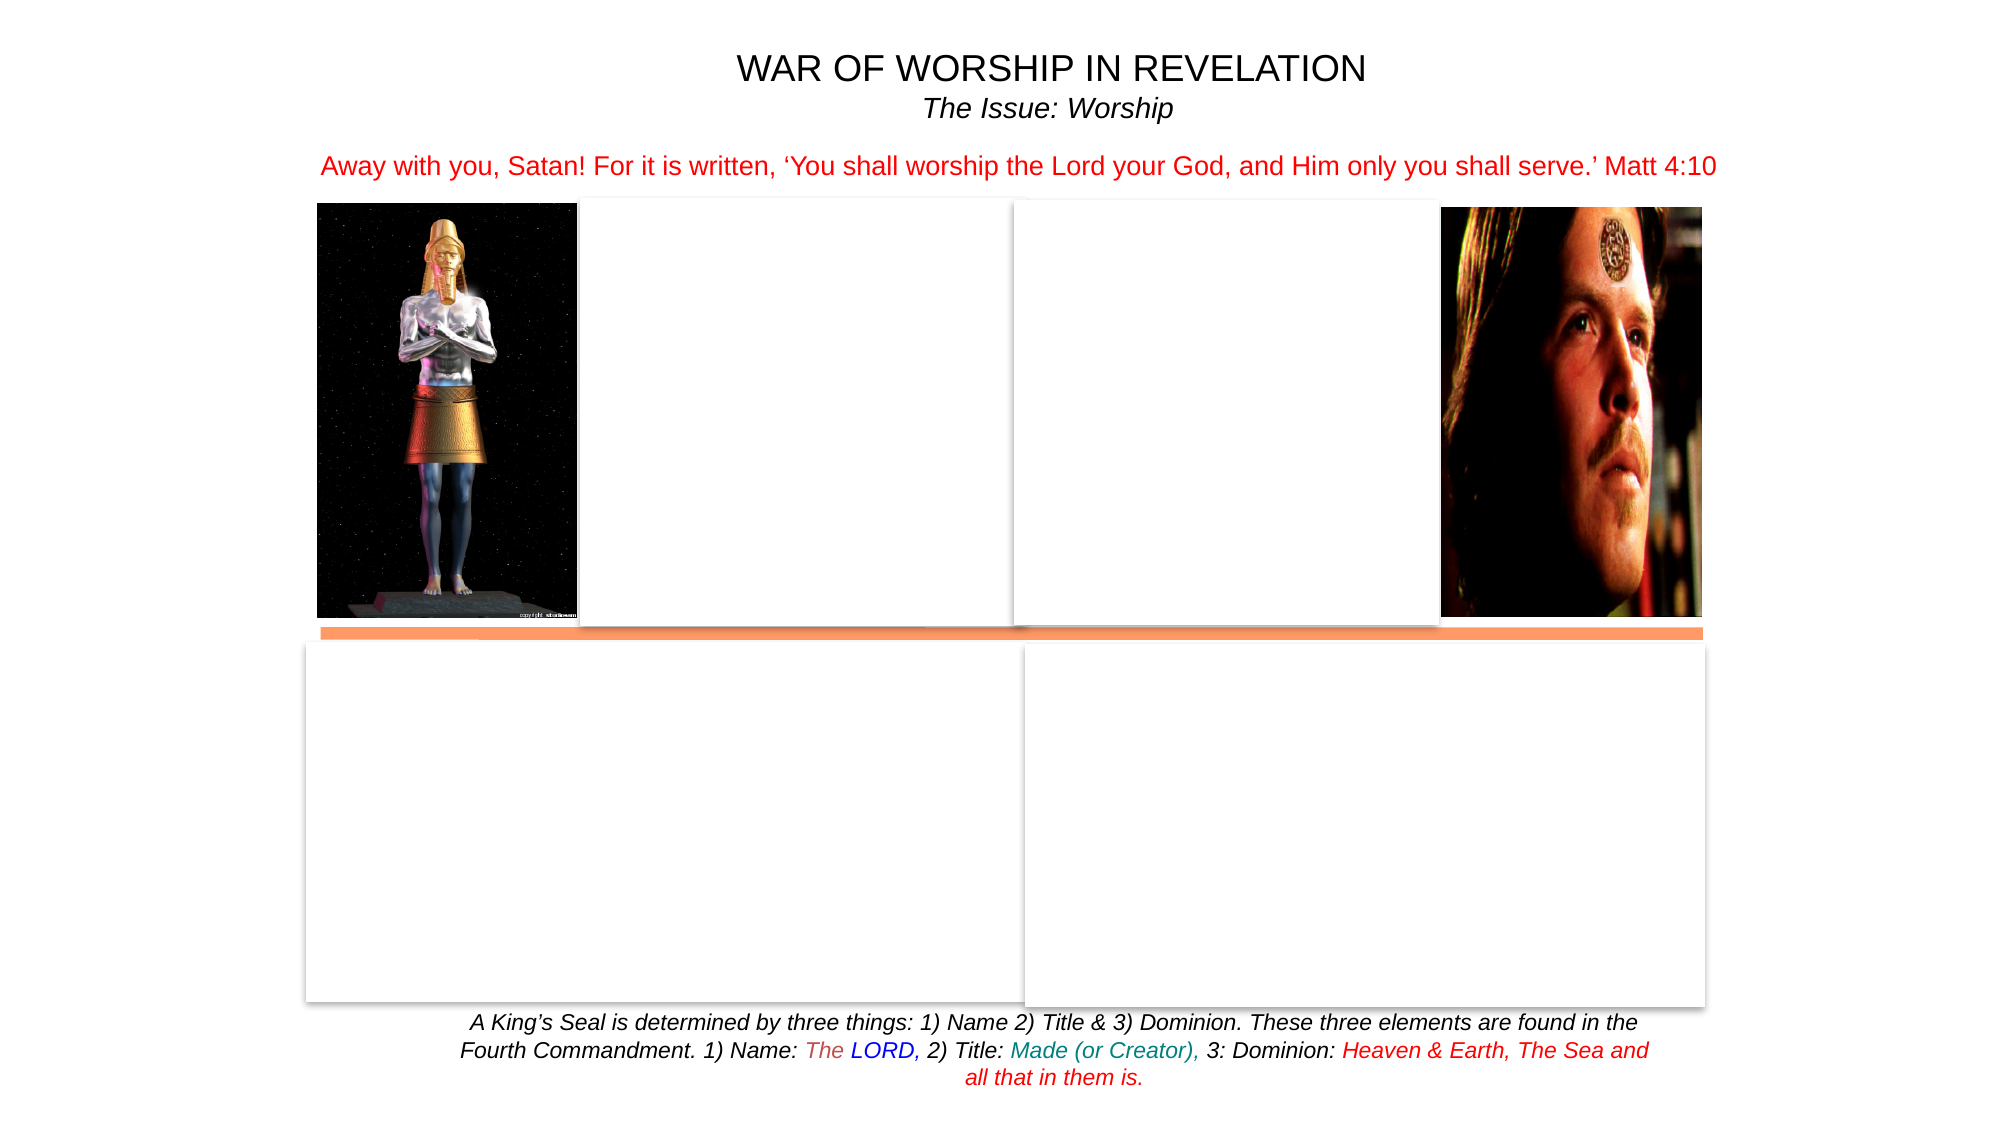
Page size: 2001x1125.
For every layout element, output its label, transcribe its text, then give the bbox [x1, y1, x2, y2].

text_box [567, 200, 1443, 644]
text_box WAR OF WORSHIP IN REVELATION The Issue: Worship [605, 37, 1500, 131]
picture [317, 203, 577, 618]
text_box Away with you, Satan! For it is written, ‘You shall worship the Lord your God, and Him only you shall serve.’ Matt 4:10 [301, 141, 1744, 188]
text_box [303, 645, 1717, 1022]
text_box A King’s Seal is determined by three things: 1) Name 2) Title & 3) Dominion. These three elements are found in the Fourth Commandment. 1) Name: The LORD, 2) Title: Made (or Creator), 3: Dominion: Heaven & Earth, The Sea and all that in them is. [438, 1029, 1671, 1098]
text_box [1441, 206, 1703, 617]
